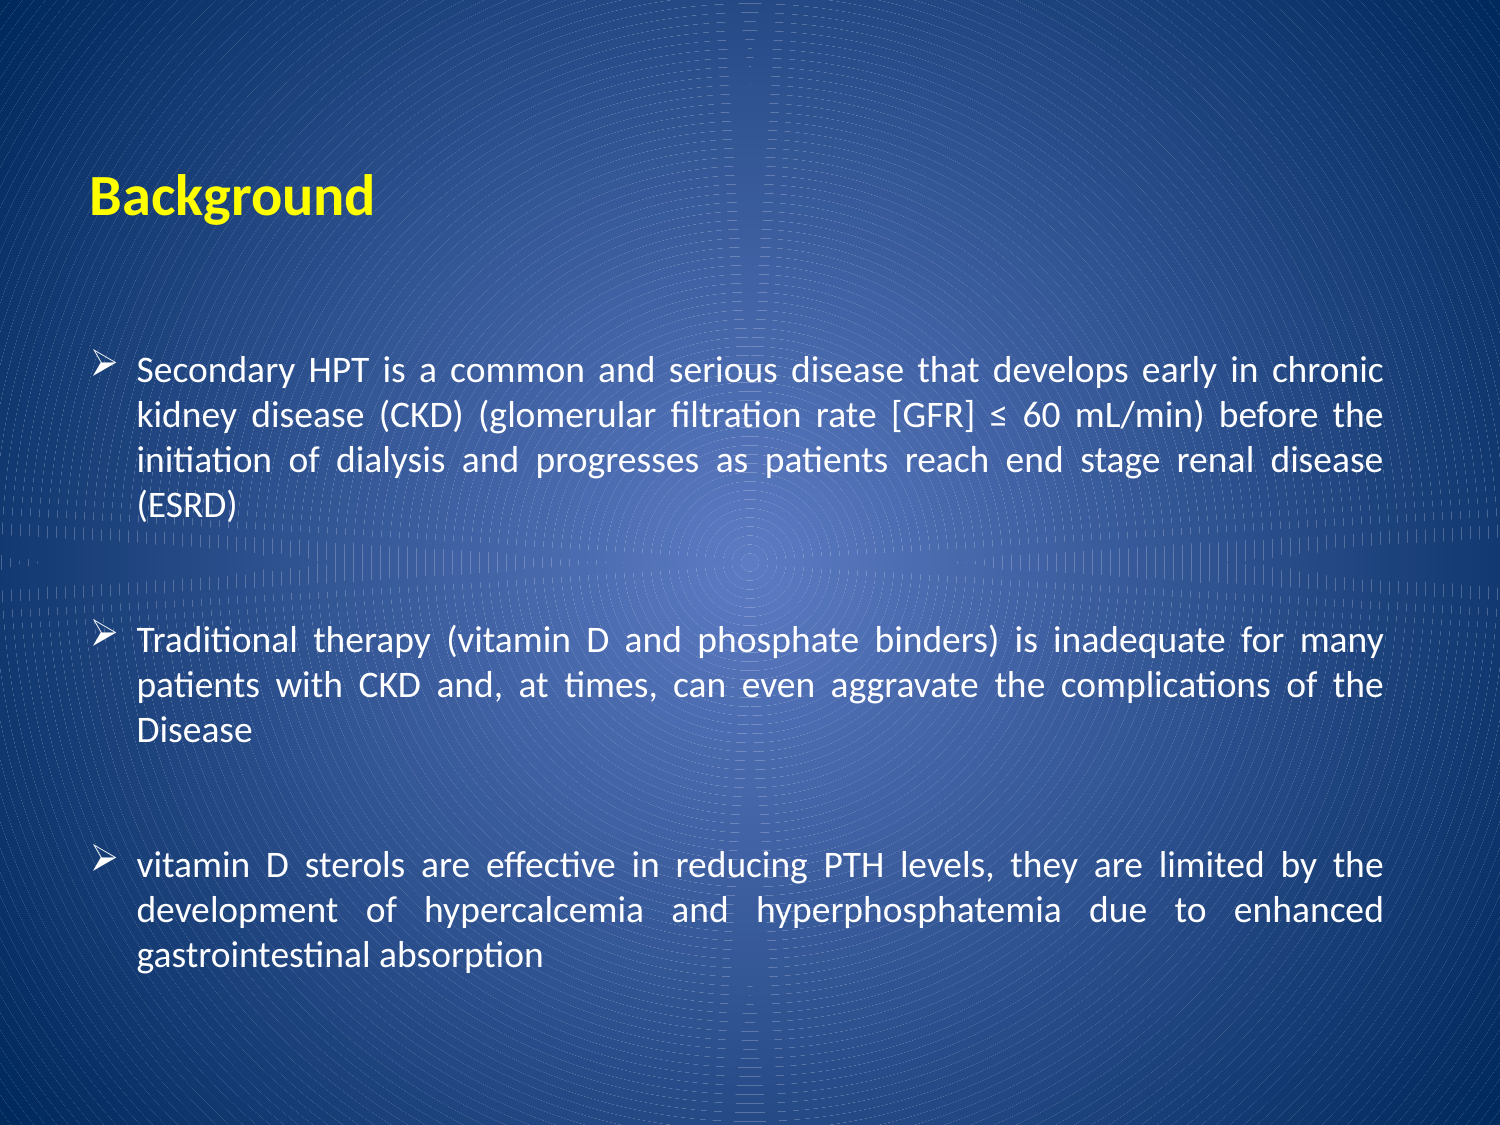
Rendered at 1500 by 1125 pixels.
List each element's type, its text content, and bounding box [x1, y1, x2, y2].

text_box Background [75, 149, 475, 235]
text_box Secondary HPT is a common and serious disease that develops early in chronic kidney disease (CKD) (glomerular filtration rate [GFR] ≤ 60 mL/min) before the initiation of dialysis and progresses as patients reach end stage renal disease (ESRD) Traditional therapy (vitamin D and phosphate binders) is inadequate for many patients with CKD and, at times, can even aggravate the complications of the Disease vitamin D sterols are effective in reducing PTH levels, they are limited by the development of hypercalcemia and hyperphosphatemia due to enhanced gastrointestinal absorption [75, 337, 1400, 983]
